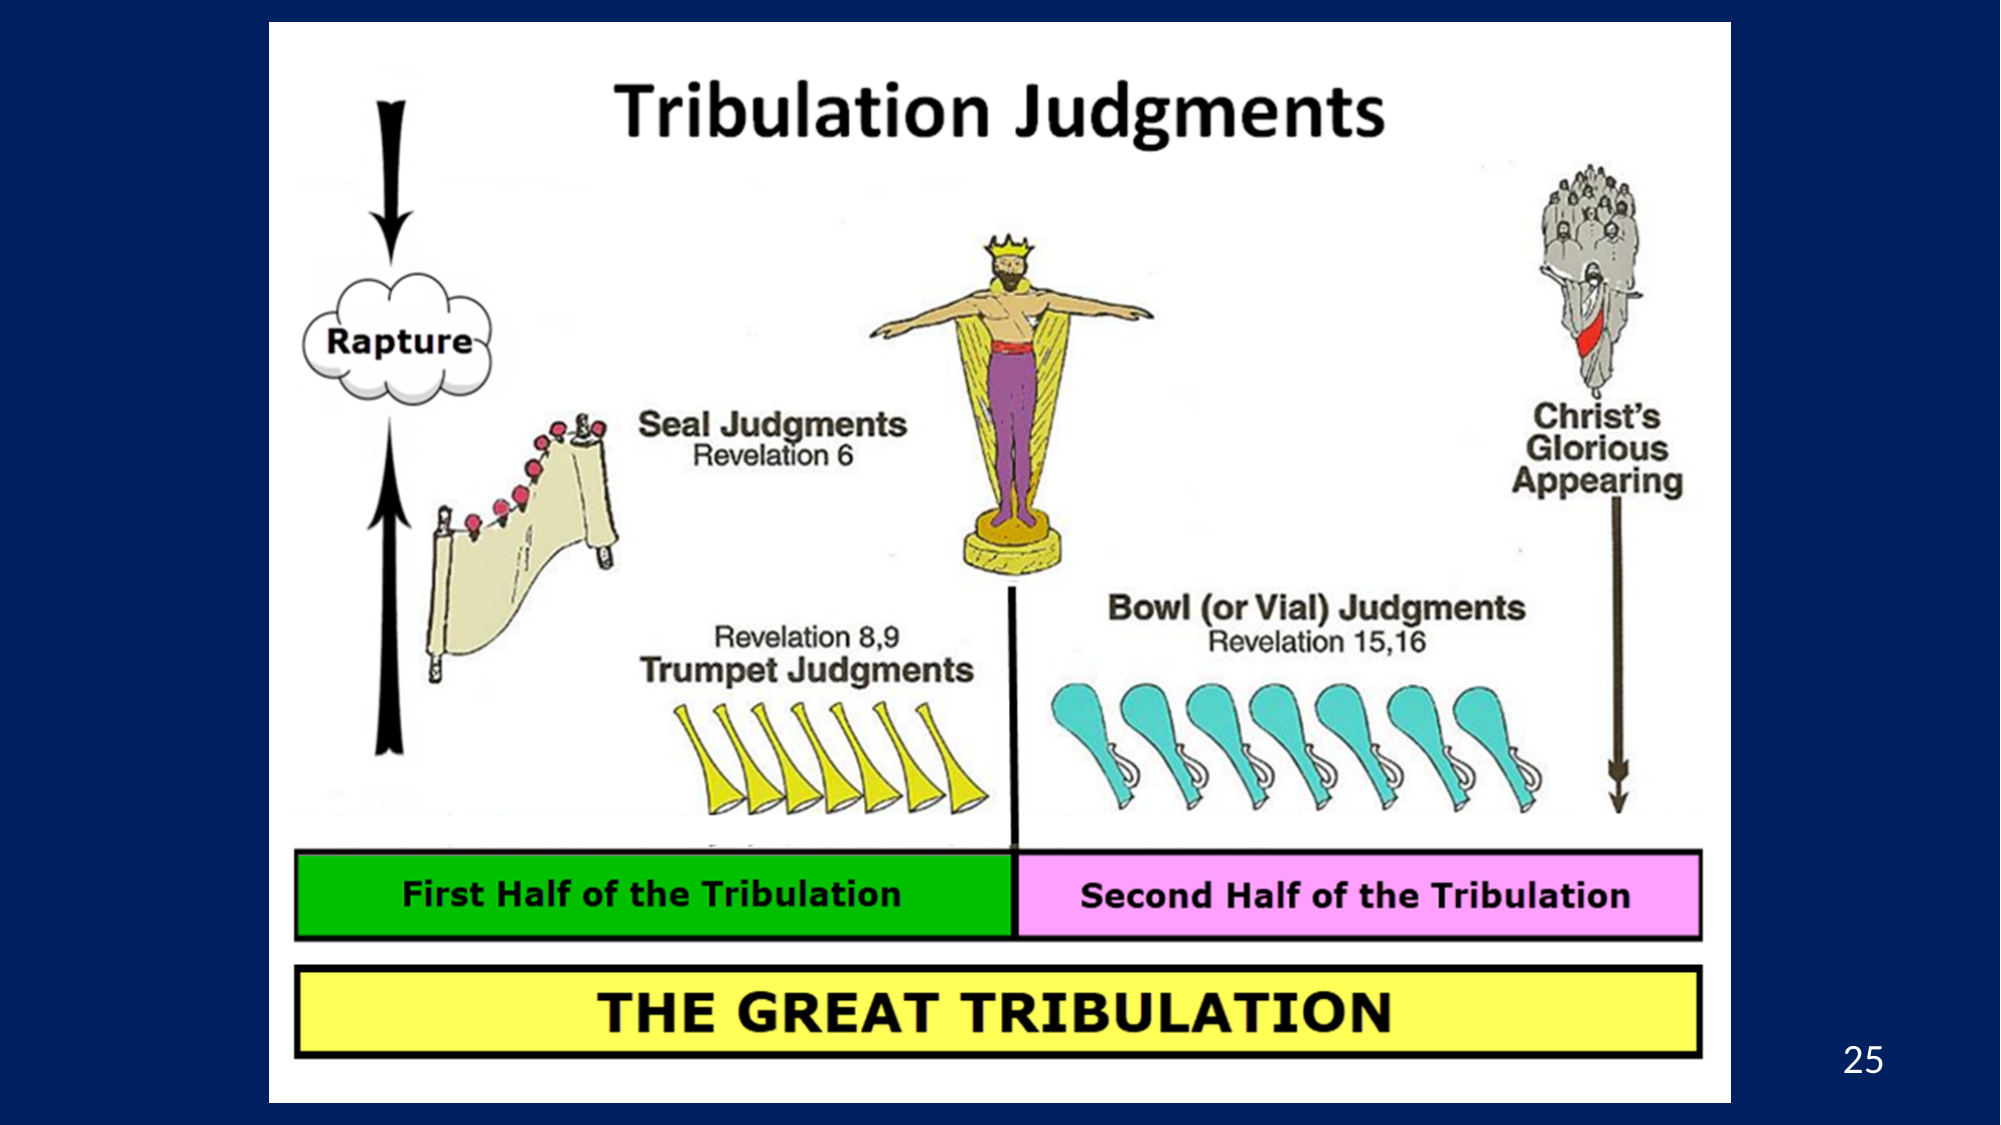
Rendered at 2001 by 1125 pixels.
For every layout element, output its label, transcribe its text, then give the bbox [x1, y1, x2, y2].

picture [268, 22, 1731, 1103]
text_box 25 [1749, 1024, 1900, 1100]
